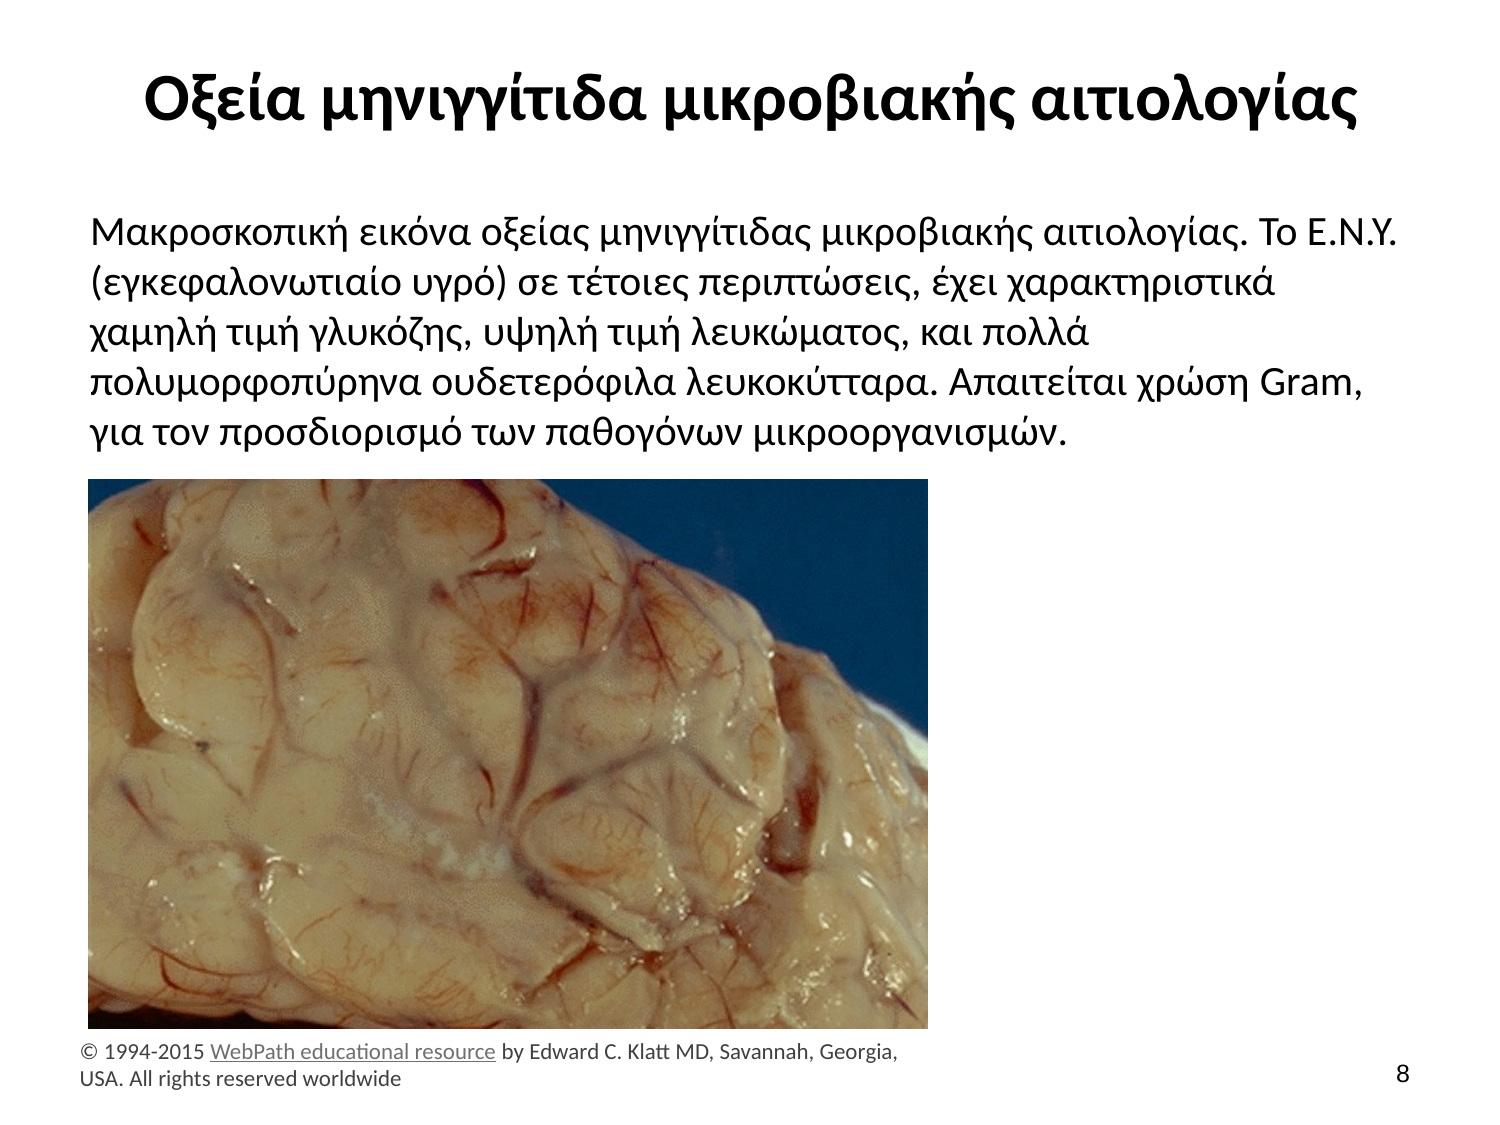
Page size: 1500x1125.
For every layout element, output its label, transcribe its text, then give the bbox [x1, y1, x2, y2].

slide_number 7 [1074, 1042, 1425, 1103]
picture [88, 479, 928, 1030]
title Οξεία μηνιγγίτιδα μικροβιακής αιτιολογίας [76, 19, 1427, 169]
list Μακροσκοπική εικόνα οξείας μηνιγγίτιδας μικροβιακής αιτιολογίας. Το Ε.Ν.Υ. (εγκεφαλονωτιαίο υγρό) σε τέτοιες περιπτώσεις, έχει χαρακτηριστικά χαμηλή τιμή γλυκόζης, υψηλή τιμή λευκώματος, και πολλά πολυμορφοπύρηνα ουδετερόφιλα λευκοκύτταρα. Απαιτείται χρώση Gram, για τον προσδιορισμό των παθογόνων μικροοργανισμών. [75, 196, 1425, 1024]
text_box © 1994-2015 WebPath educational resource by Edward C. Klatt MD, Savannah, Georgia, USA. All rights reserved worldwide [64, 1028, 939, 1099]
